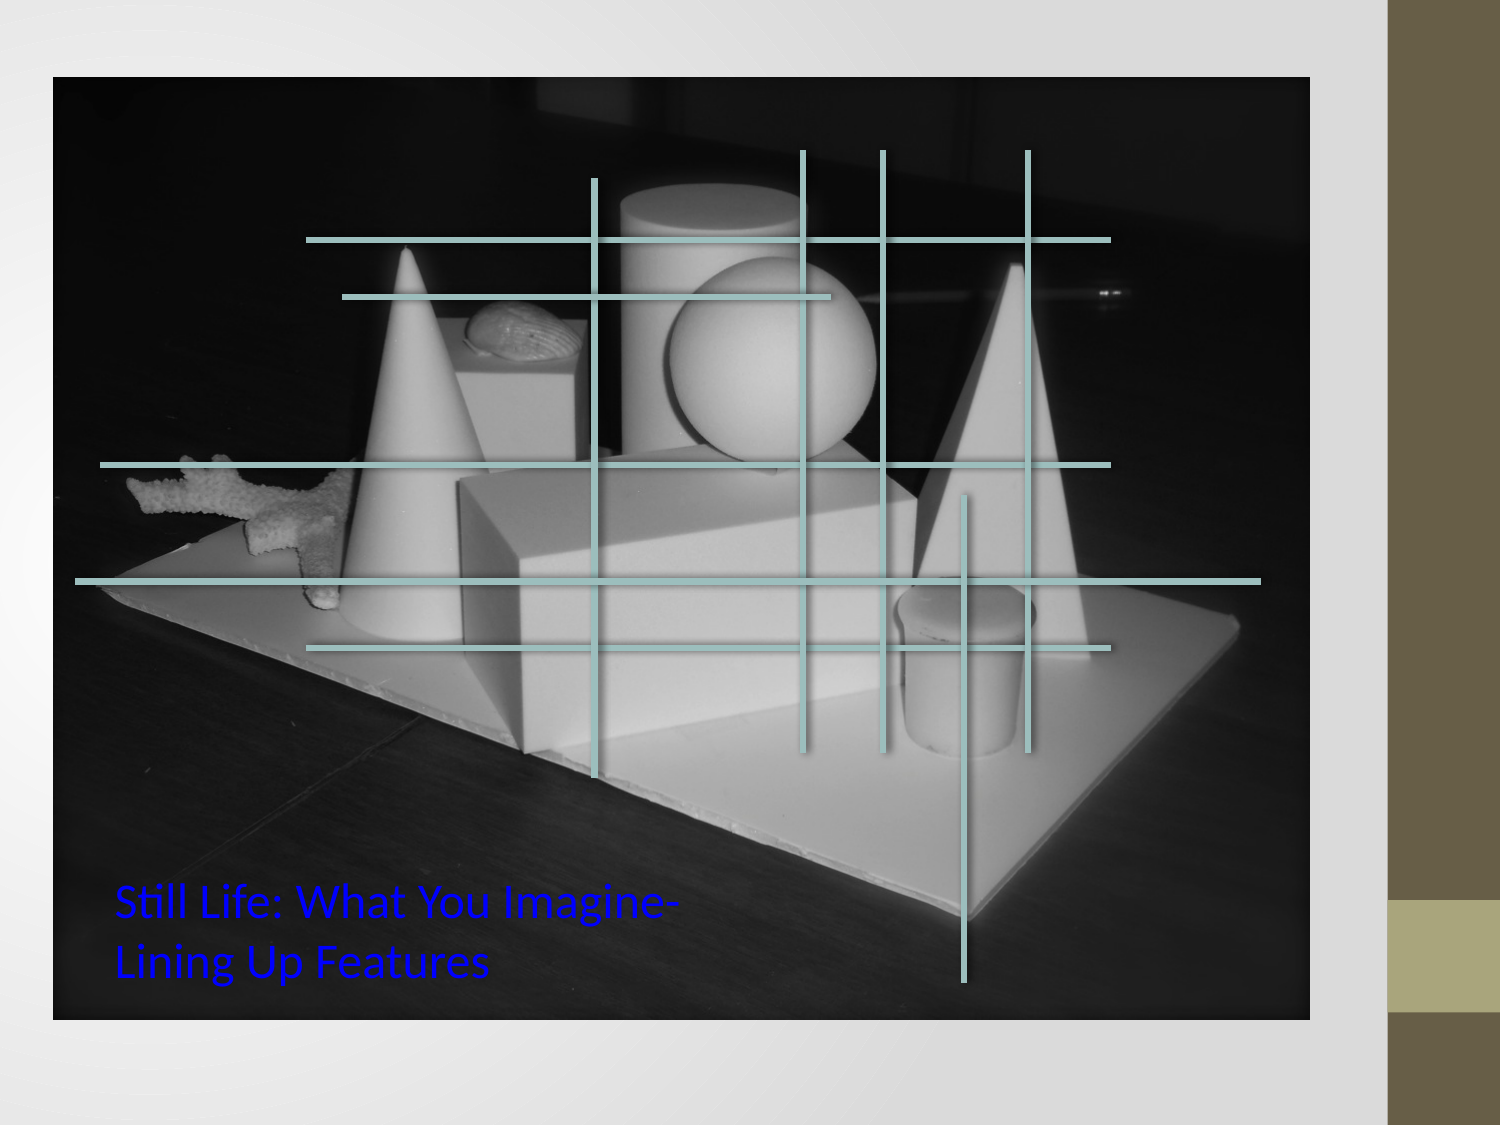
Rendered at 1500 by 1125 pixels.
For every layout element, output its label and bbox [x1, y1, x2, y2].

list [0, 77, 1430, 1020]
